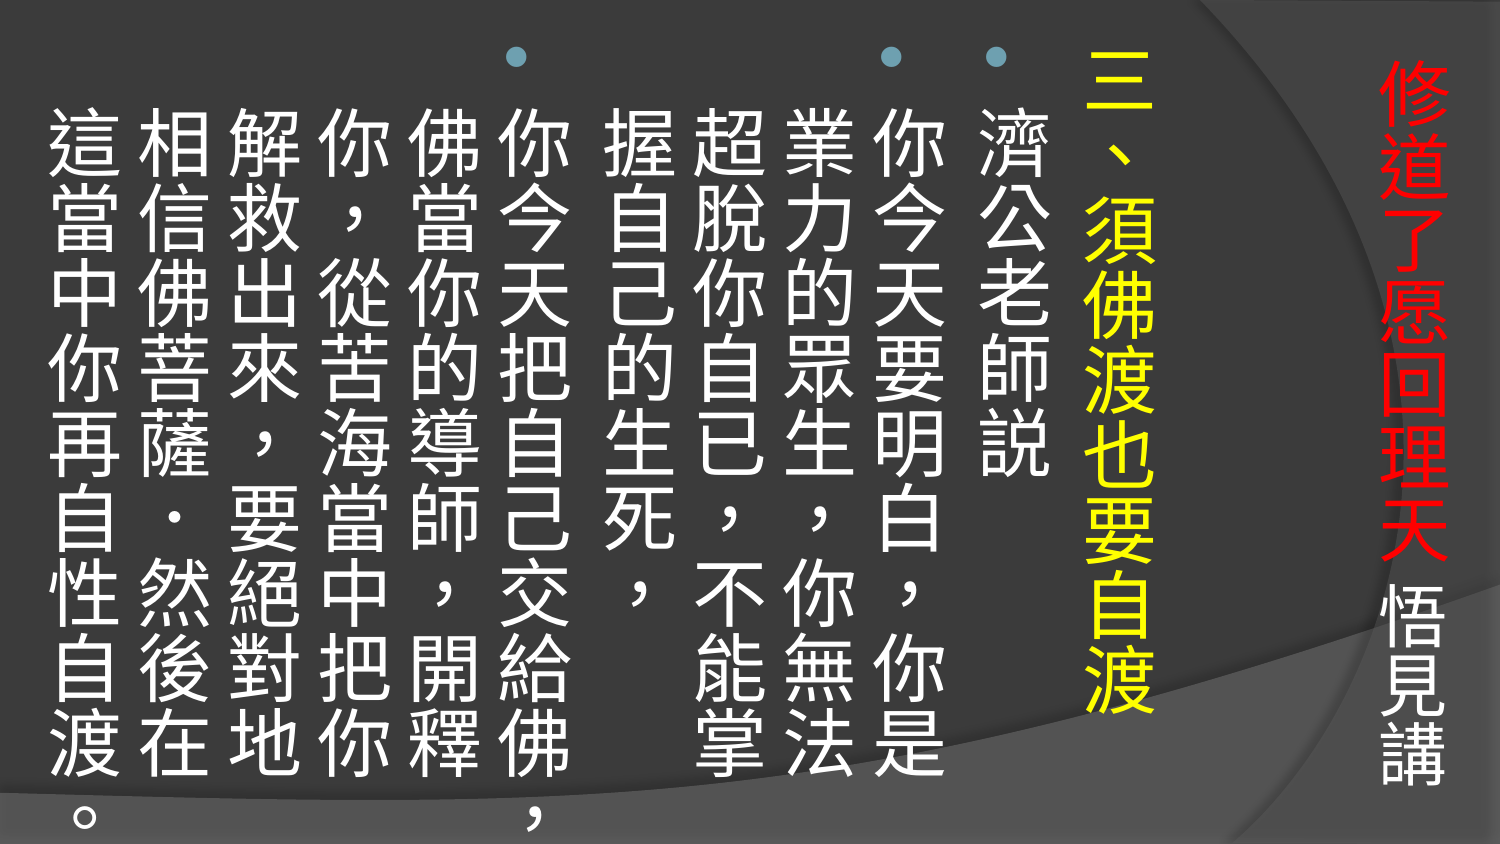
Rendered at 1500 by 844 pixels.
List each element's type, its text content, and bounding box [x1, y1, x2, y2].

title 修道了愿回理天 悟見講 [1353, 27, 1473, 820]
list 三、須佛渡也要自渡 濟公老師説 你今天要明白，你是業力的眾生，你無法超脫你自已，不能掌握自己的生死， 你今天把自己交給佛，佛當你的導師，開釋你，從苦海當中把你解救出來，要絕對地相信佛菩薩．然後在這當中你再自性自渡。 [29, 21, 1353, 825]
